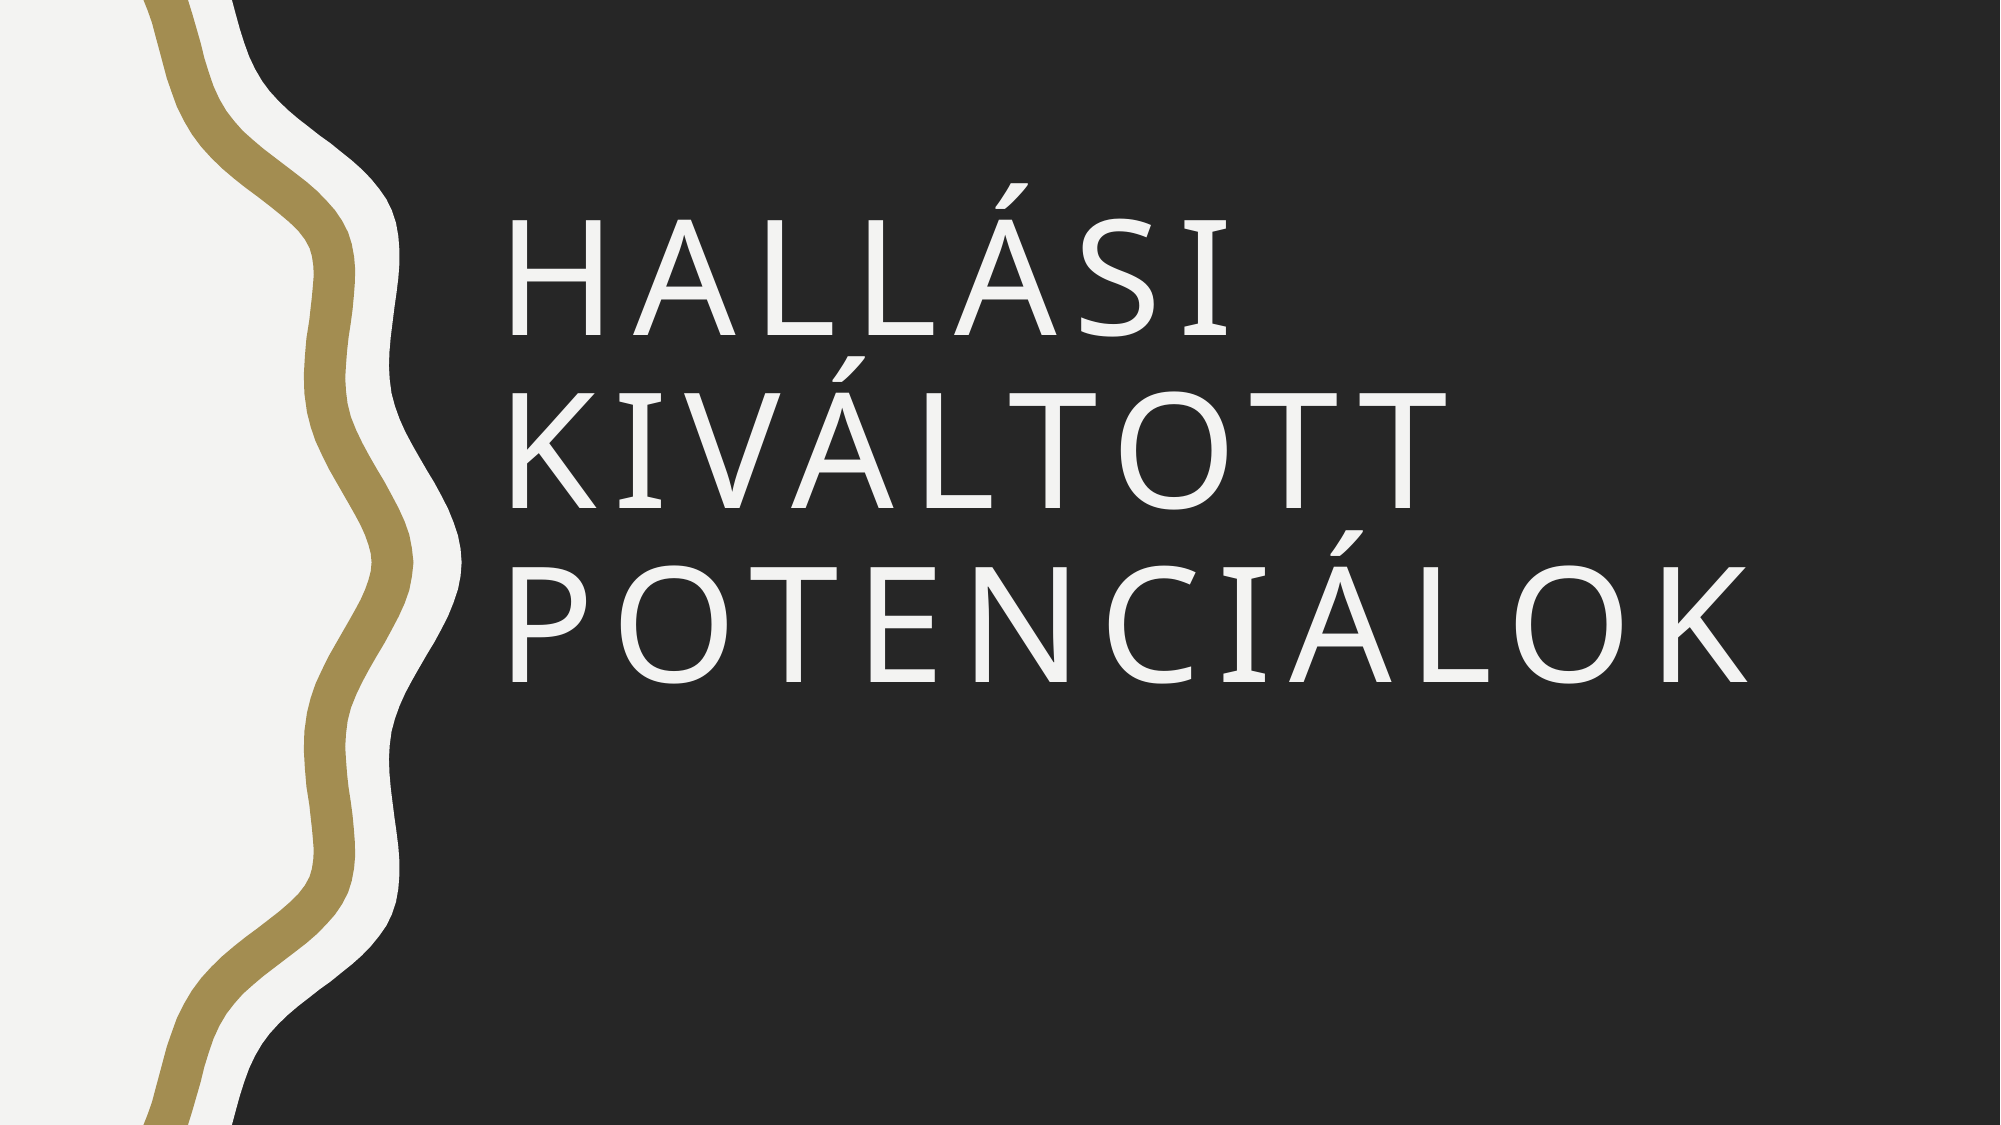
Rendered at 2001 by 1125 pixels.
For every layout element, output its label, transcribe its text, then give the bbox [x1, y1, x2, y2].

title HALLÁSI KIVÁLTOTT POTENCIÁLOK [482, 186, 1986, 726]
